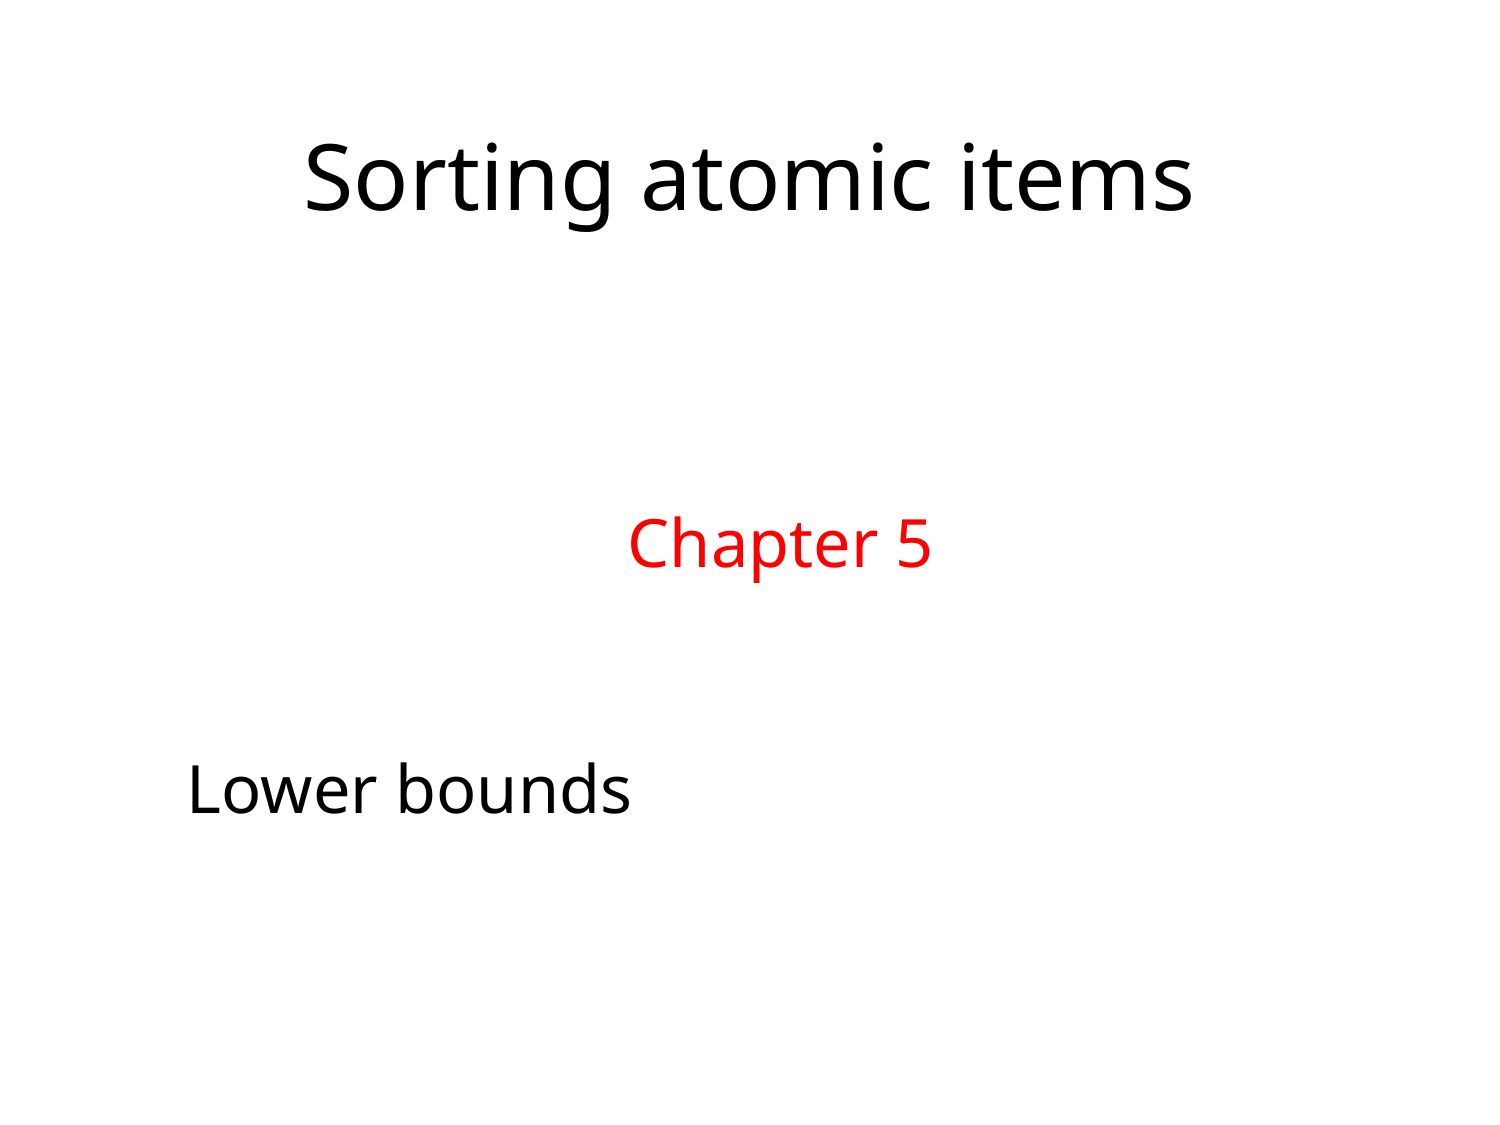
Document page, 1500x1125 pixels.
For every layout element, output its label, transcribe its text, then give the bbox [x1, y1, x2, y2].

subtitle Chapter 5 [256, 493, 1307, 739]
title Sorting atomic items [112, 108, 1388, 350]
text_box Lower bounds [171, 739, 1365, 835]
